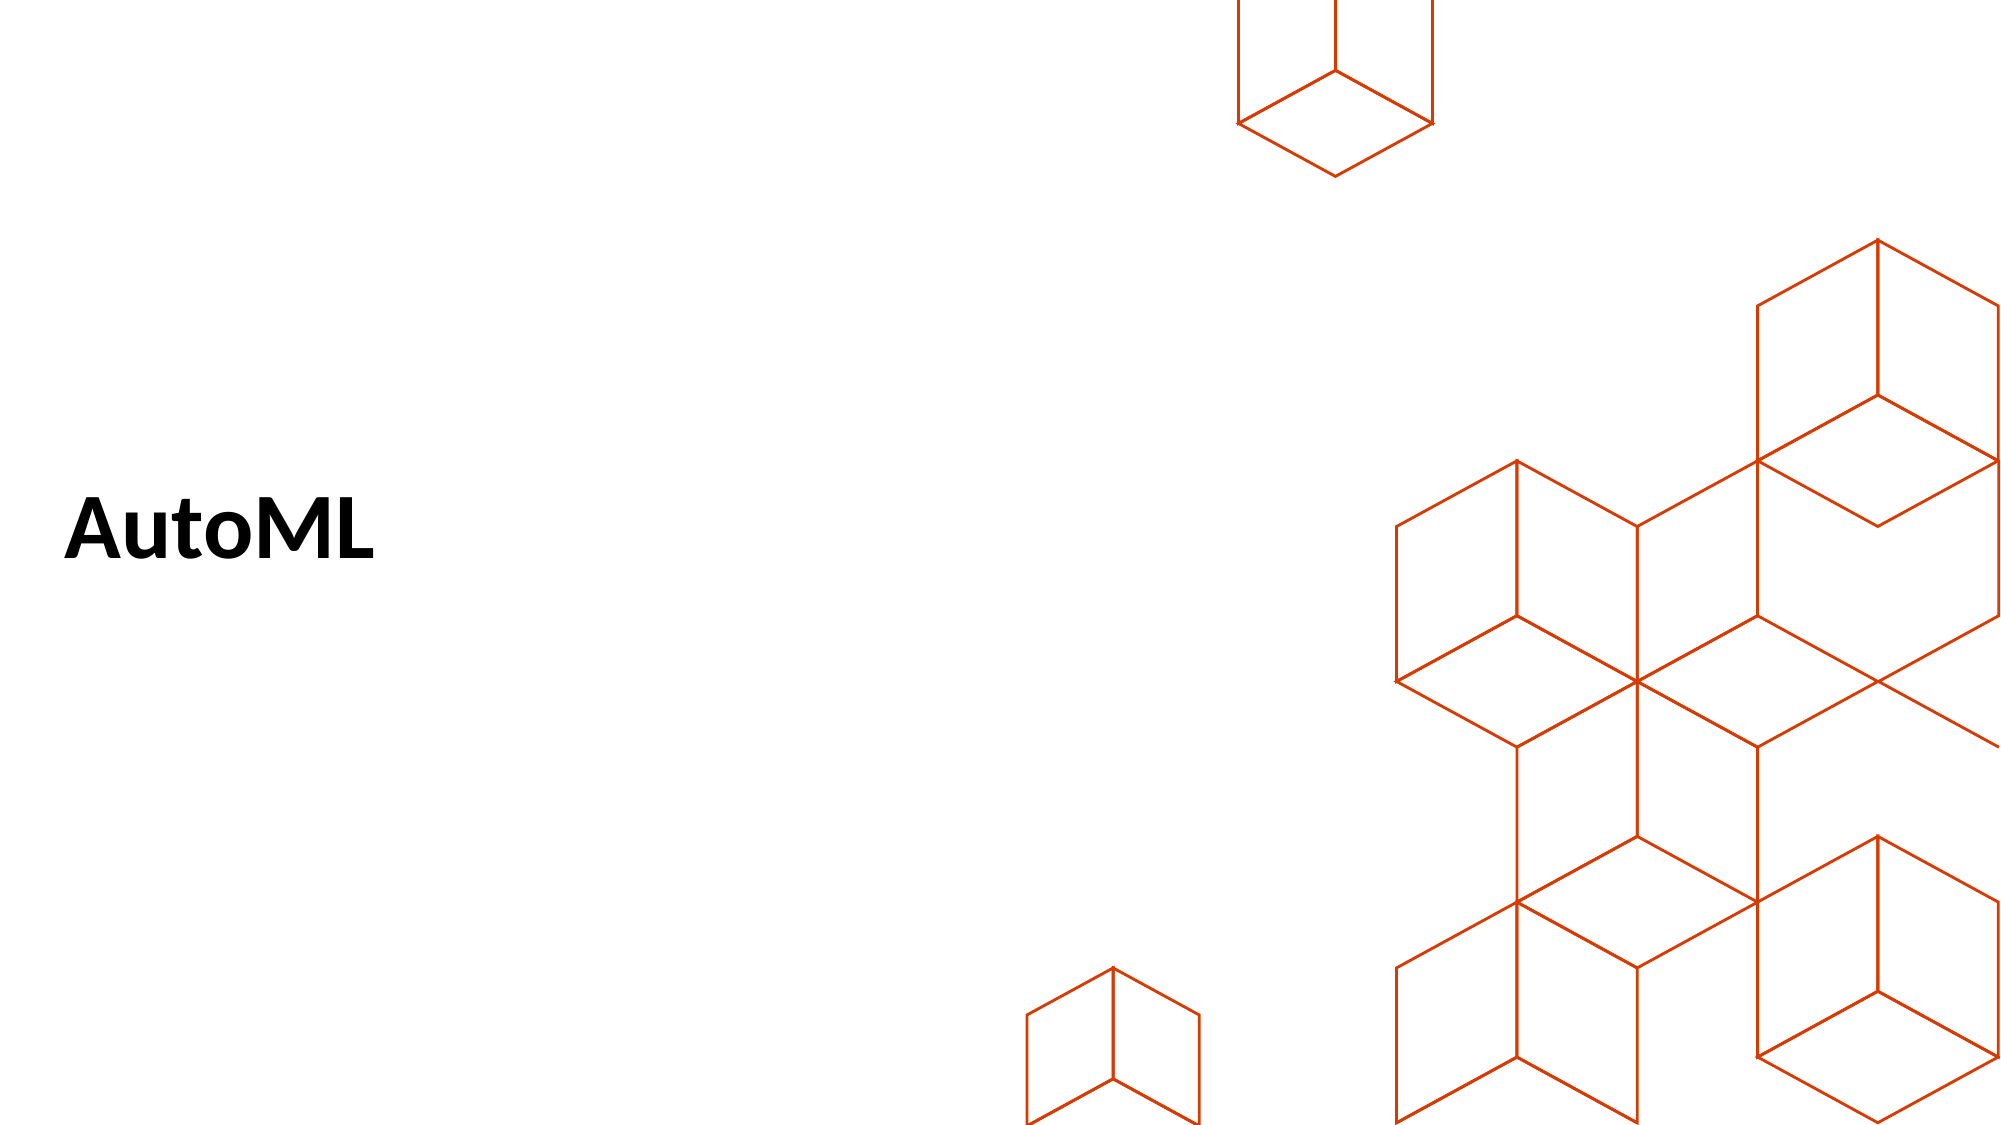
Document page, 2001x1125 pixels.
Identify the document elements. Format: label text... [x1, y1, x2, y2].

title AutoML [64, 472, 1441, 580]
